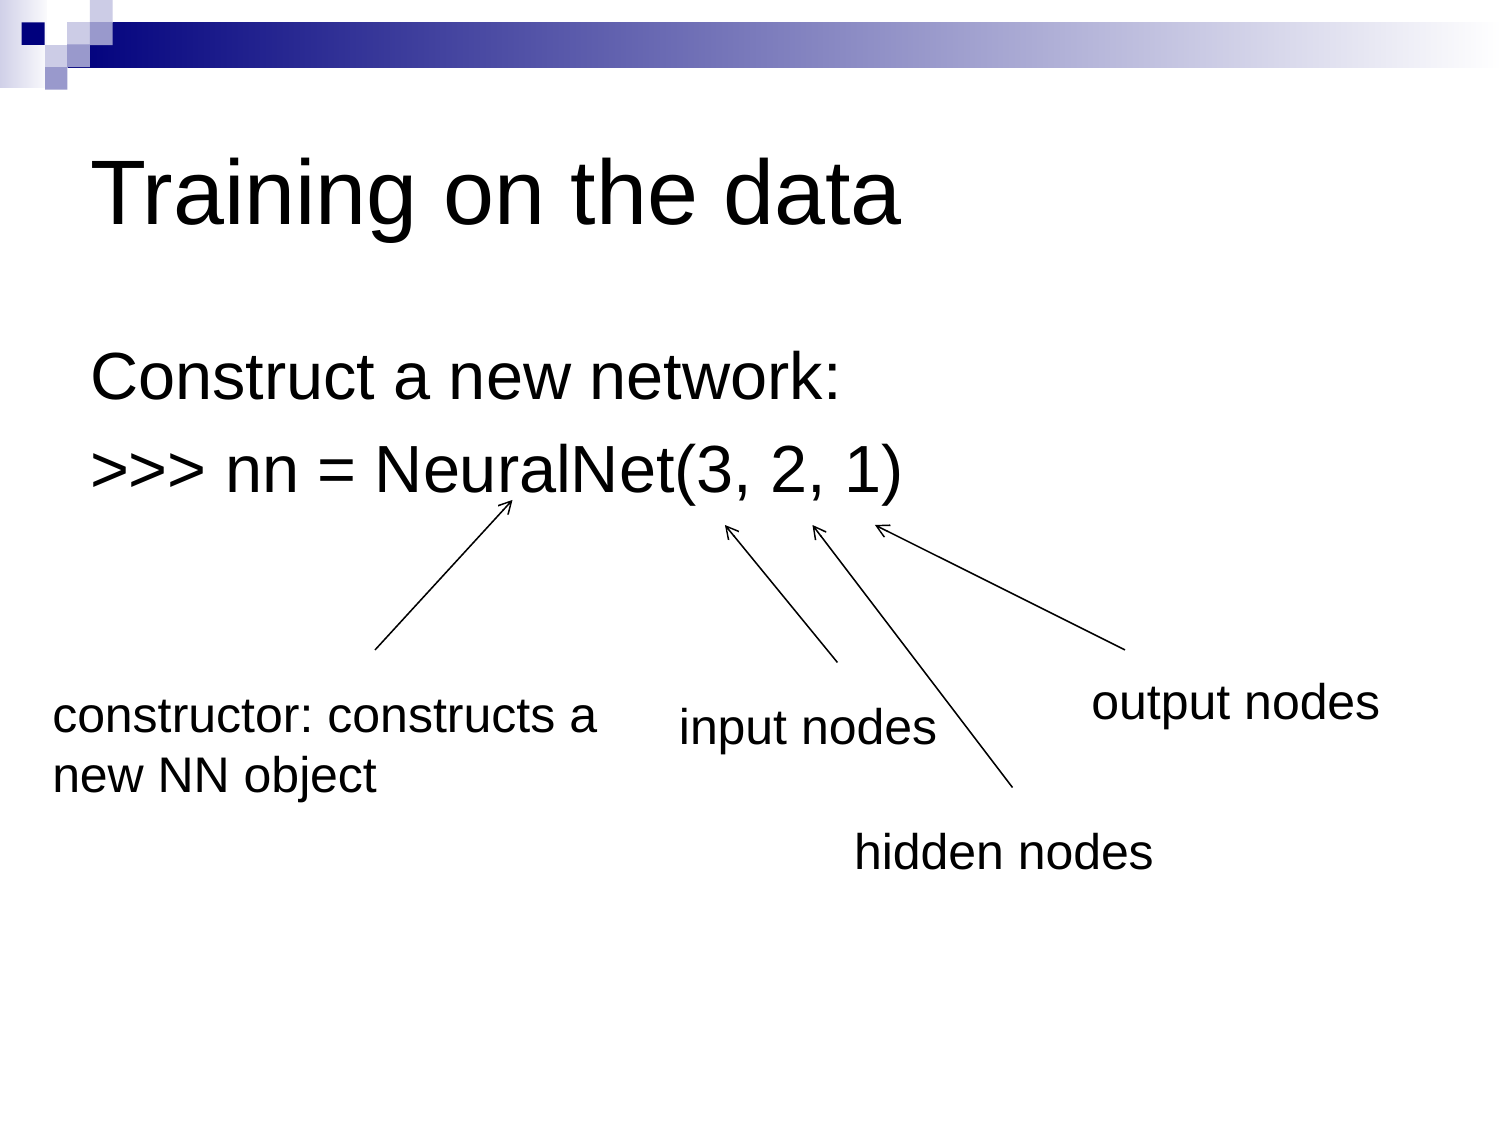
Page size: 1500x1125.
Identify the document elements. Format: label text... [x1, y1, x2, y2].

text_box hidden nodes [839, 812, 1169, 888]
text_box output nodes [1076, 662, 1396, 738]
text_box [724, 524, 811, 663]
text_box input nodes [664, 687, 807, 763]
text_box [374, 499, 513, 651]
list Construct a new network: >>> nn = NeuralNet(3, 2, 1) [74, 324, 1426, 526]
text_box constructor: constructs a new NN object [37, 674, 643, 810]
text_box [812, 524, 1013, 788]
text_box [874, 524, 1126, 651]
title Training on the data [74, 74, 1426, 301]
